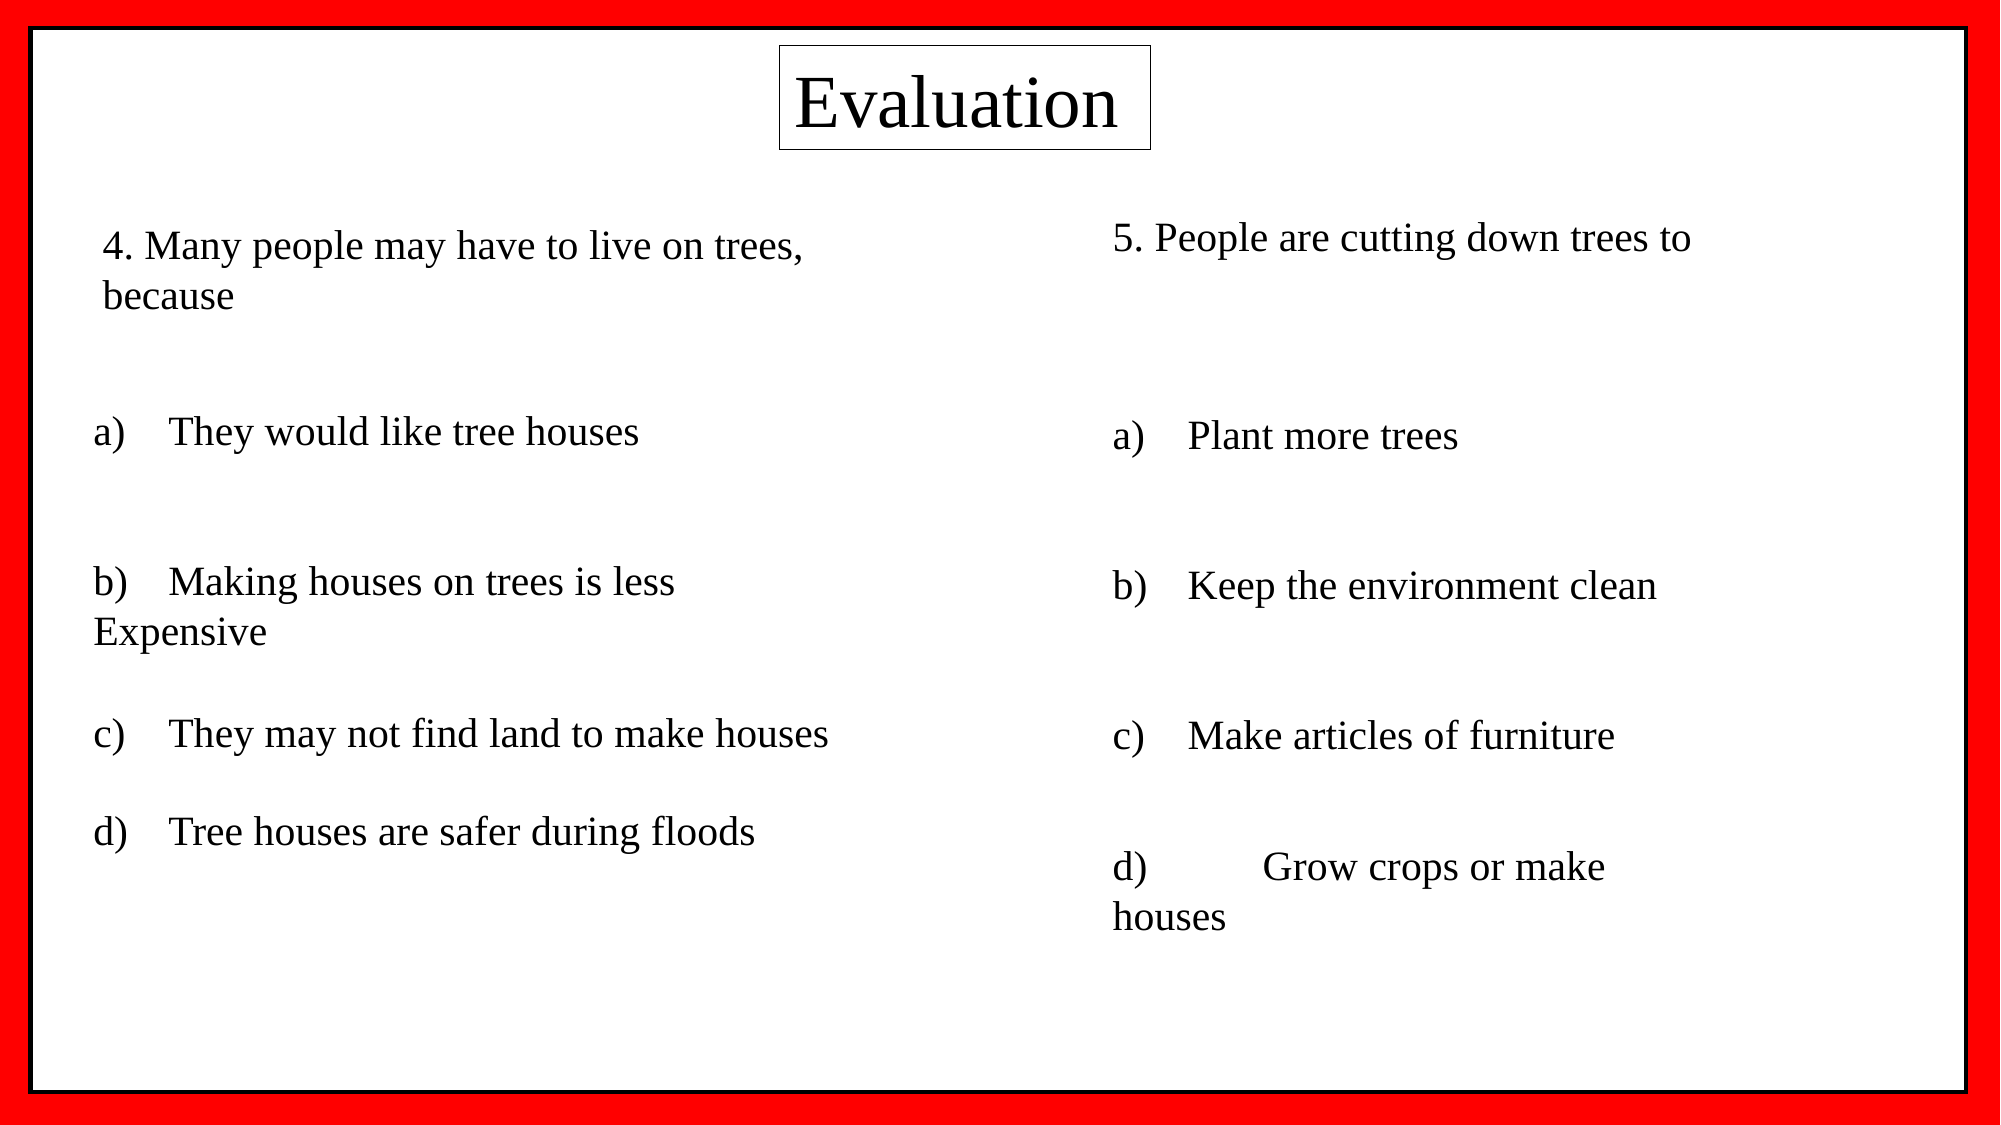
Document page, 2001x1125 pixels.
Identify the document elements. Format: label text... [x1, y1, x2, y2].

text_box They may not find land to make houses [78, 690, 855, 771]
text_box 5. People are cutting down trees to [1097, 202, 1731, 268]
text_box Plant more trees Keep the environment clean Make articles of furniture [1097, 350, 1750, 916]
text_box d) Grow crops or make houses [1097, 857, 1703, 920]
text_box 4. Many people may have to live on trees, because [87, 210, 886, 325]
text_box Evaluation [779, 45, 1151, 150]
text_box [29, 27, 1967, 1093]
text_box They would like tree houses Making houses on trees is less Expensive Tree houses are safer during floods [78, 366, 881, 862]
